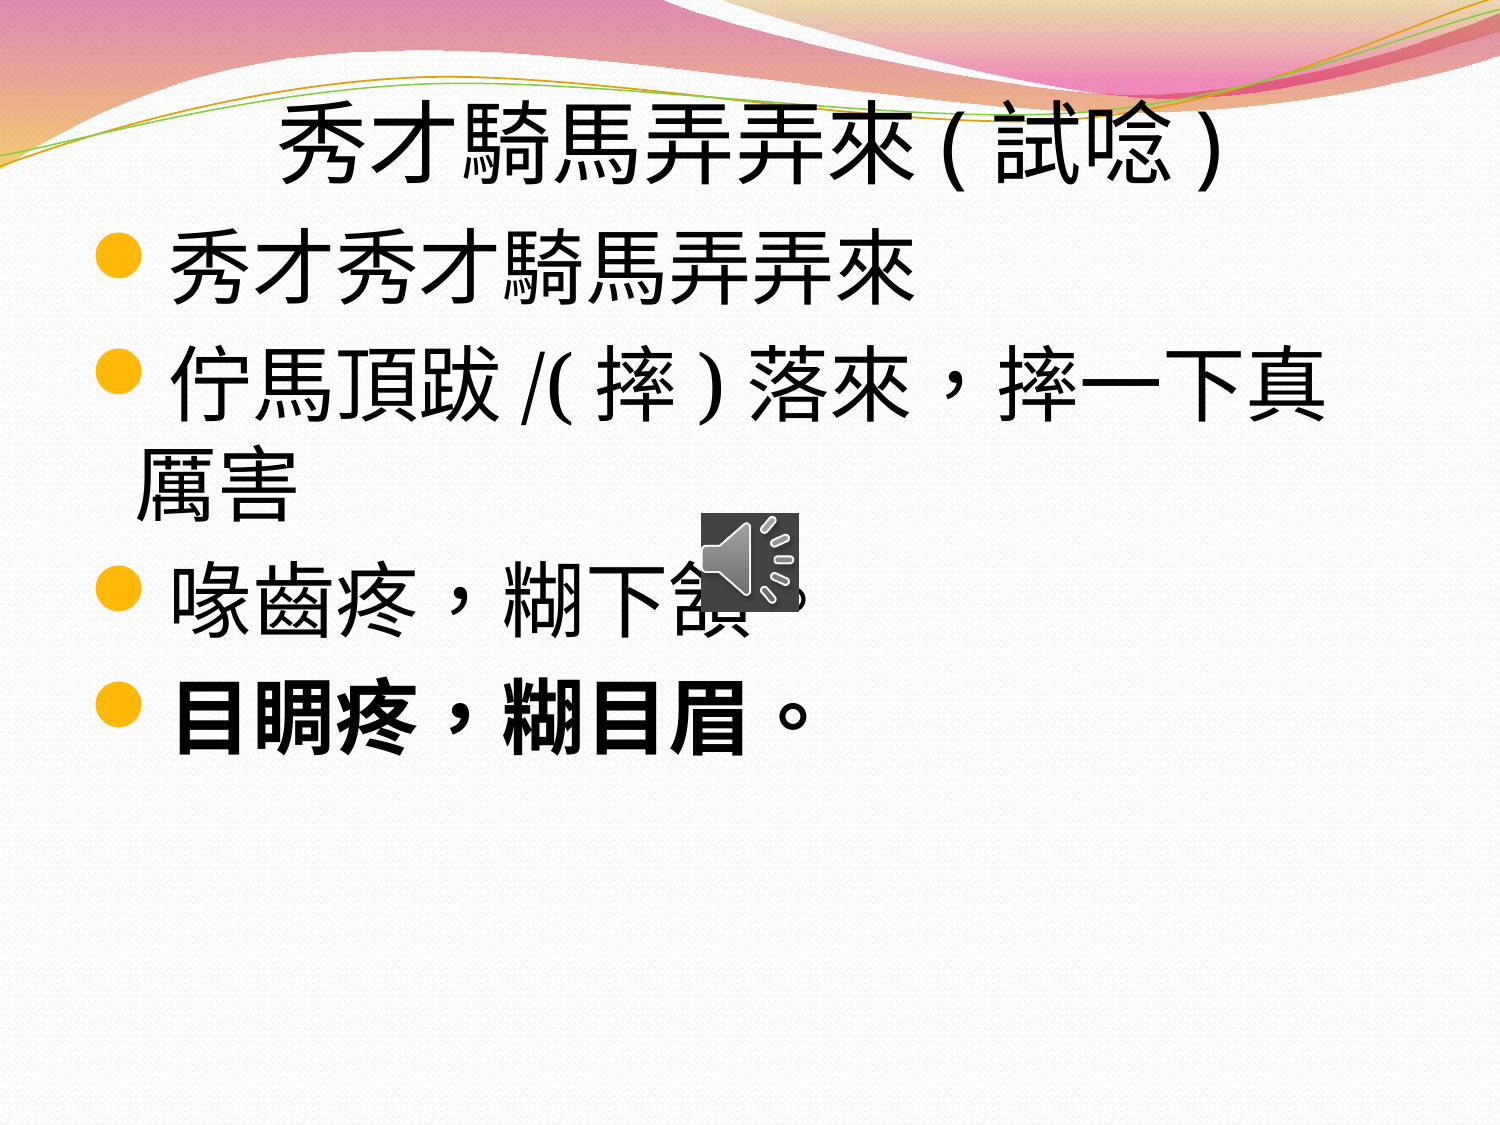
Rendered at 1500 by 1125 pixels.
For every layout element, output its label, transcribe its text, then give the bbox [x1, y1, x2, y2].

title 秀才騎馬弄弄來(試唸) [75, 66, 1425, 197]
picture [699, 512, 801, 613]
list 秀才秀才騎馬弄弄來 佇馬頂跋/(摔)落來，摔一下真厲害 喙齒疼，糊下頷。 目睭疼，糊目眉。 [75, 208, 1425, 1038]
